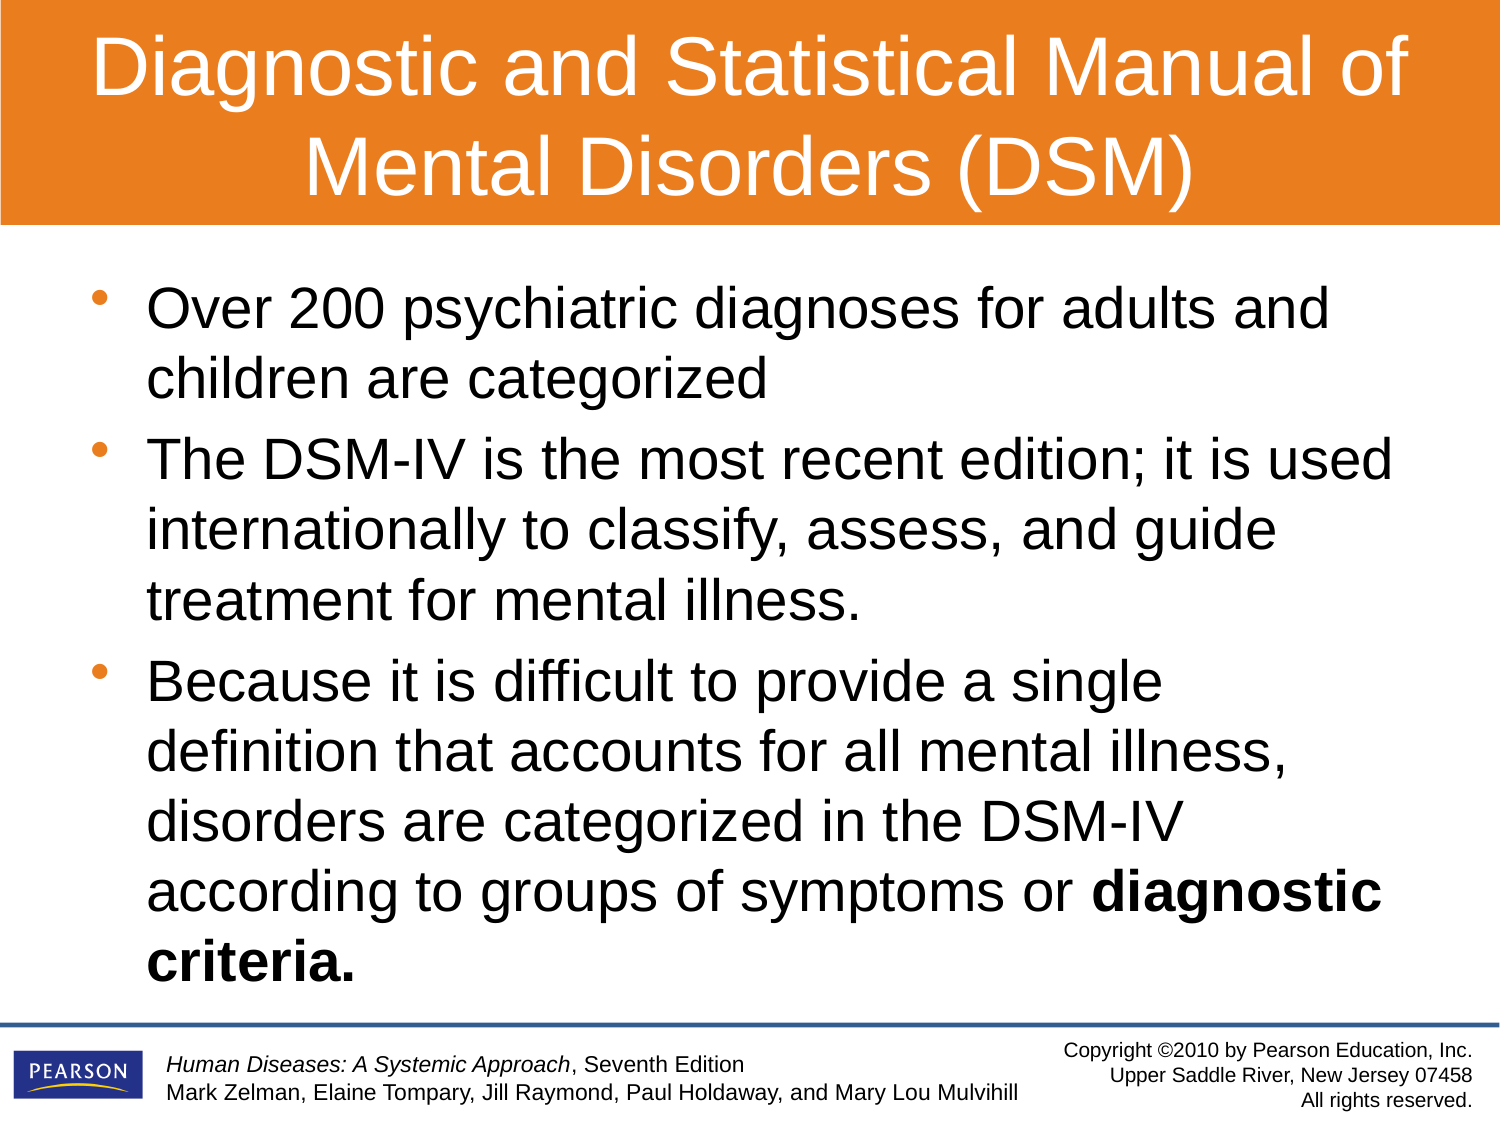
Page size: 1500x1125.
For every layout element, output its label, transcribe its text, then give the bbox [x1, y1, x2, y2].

title Diagnostic and Statistical Manual of Mental Disorders (DSM) [0, 0, 1500, 226]
picture [12, 1049, 144, 1100]
list Over 200 psychiatric diagnoses for adults and children are categorized The DSM-IV is the most recent edition; it is used internationally to classify, assess, and guide treatment for mental illness. Because it is difficult to provide a single definition that accounts for all mental illness, disorders are categorized in the DSM-IV according to groups of symptoms or diagnostic criteria. [74, 262, 1426, 1006]
